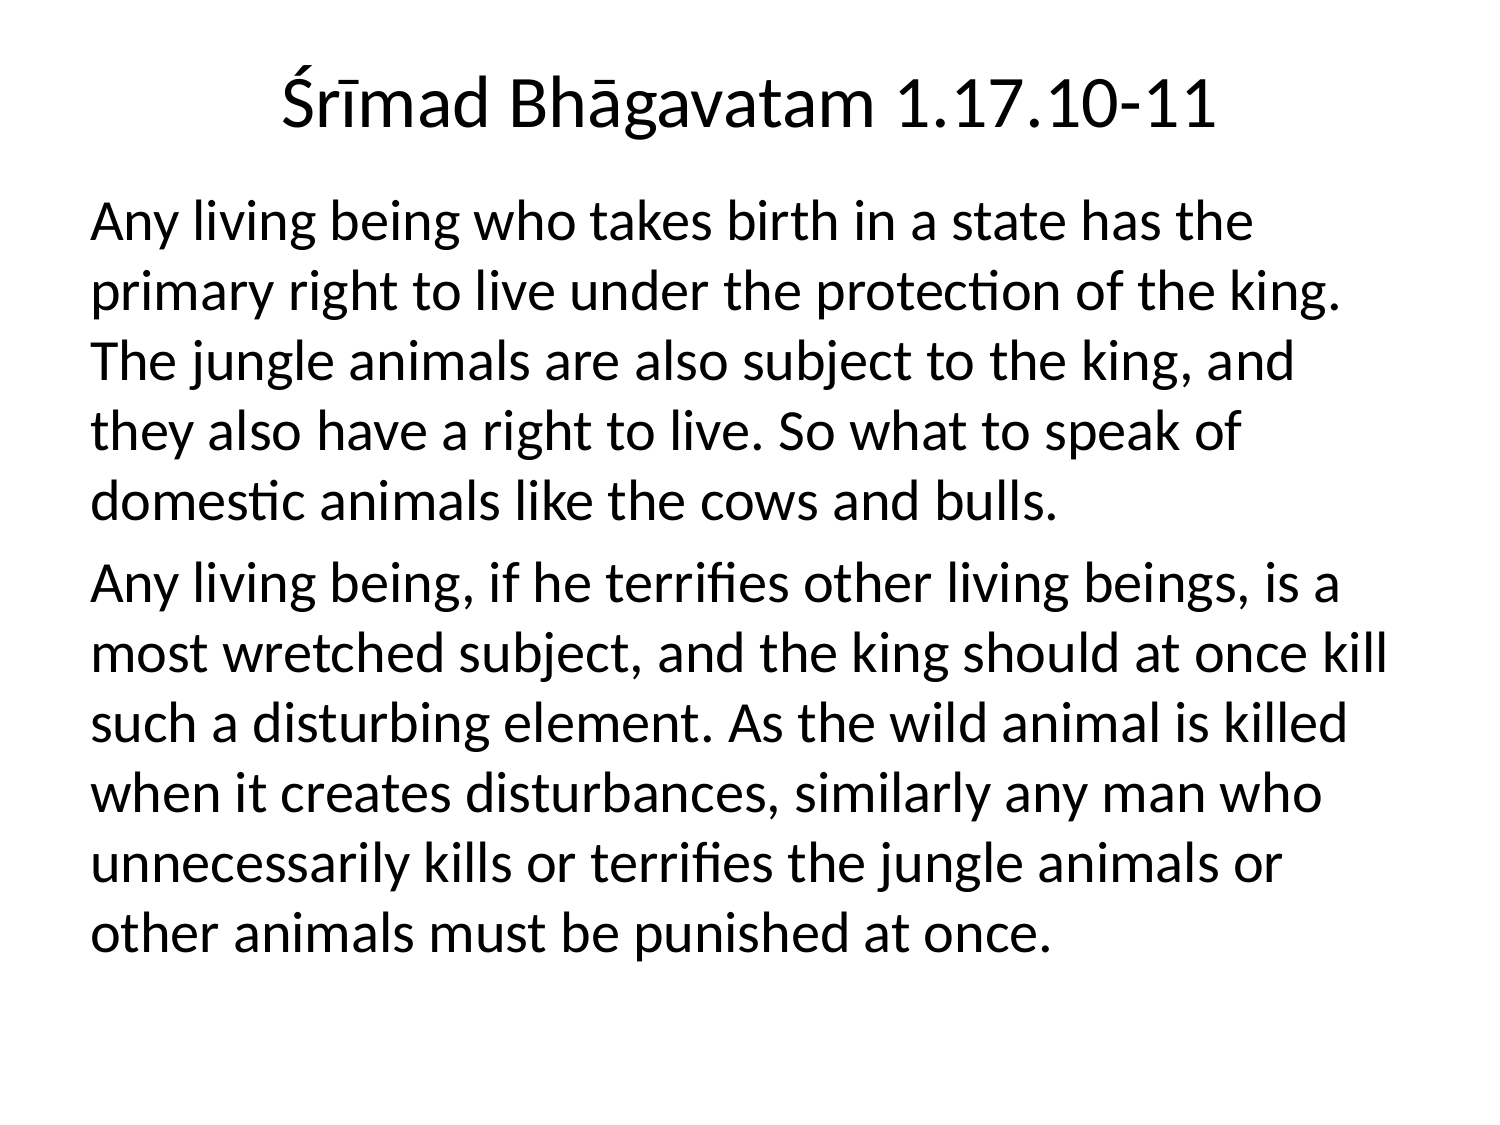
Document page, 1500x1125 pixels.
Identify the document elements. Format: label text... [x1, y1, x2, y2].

list Any living being who takes birth in a state has the primary right to live under the protection of the king. The jungle animals are also subject to the king, and they also have a right to live. So what to speak of domestic animals like the cows and bulls. Any living being, if he terrifies other living beings, is a most wretched subject, and the king should at once kill such a disturbing element. As the wild animal is killed when it creates disturbances, similarly any man who unnecessarily kills or terrifies the jungle animals or other animals must be punished at once. [75, 174, 1425, 1088]
title Śrīmad Bhāgavatam 1.17.10-11 [75, 45, 1425, 150]
